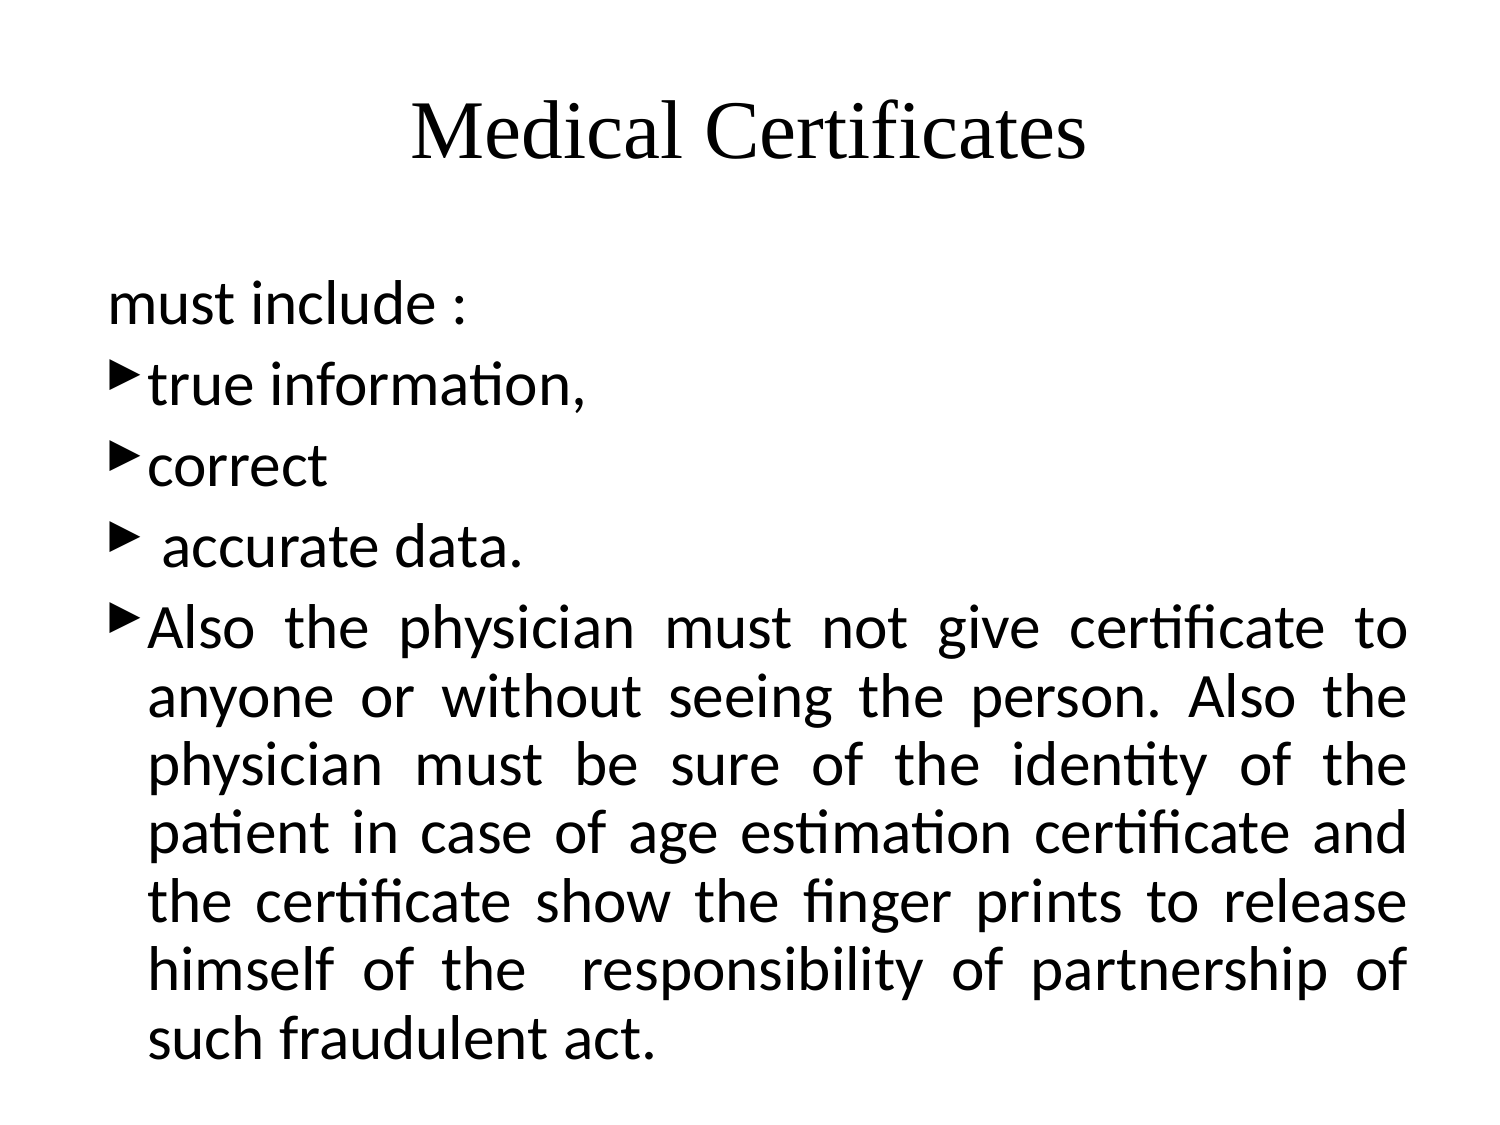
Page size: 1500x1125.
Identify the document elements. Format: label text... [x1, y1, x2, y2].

list must include : true information, correct accurate data. Also the physician must not give certificate to anyone or without seeing the person. Also the physician must be sure of the identity of the patient in case of age estimation certificate and the certificate show the finger prints to release himself of the responsibility of partnership of such fraudulent act. [75, 262, 1425, 1088]
title Medical Certificates [0, 13, 1500, 238]
